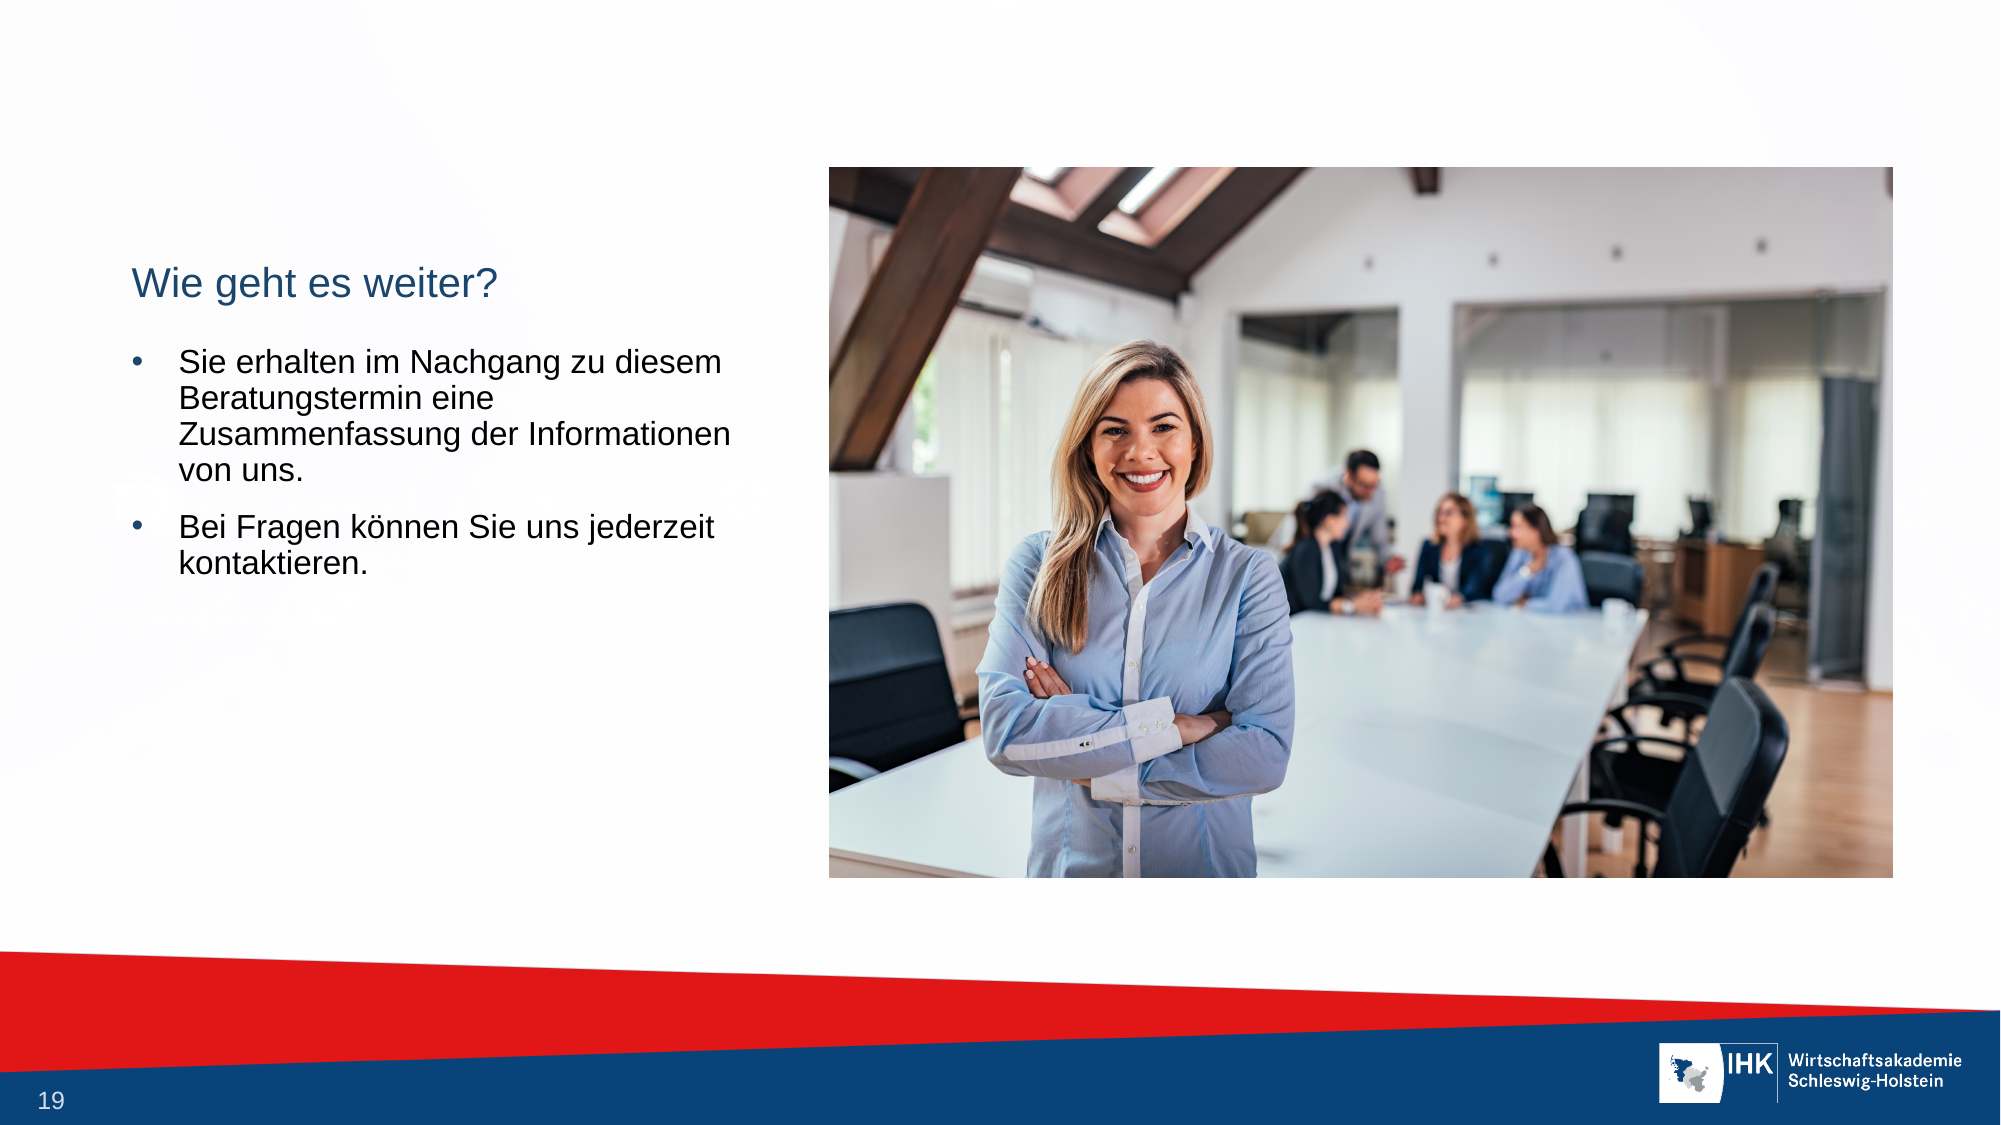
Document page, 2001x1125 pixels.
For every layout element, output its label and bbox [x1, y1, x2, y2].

title [116, 75, 762, 315]
list [829, 167, 1893, 878]
list [116, 337, 762, 883]
picture [0, 0, 2001, 1125]
